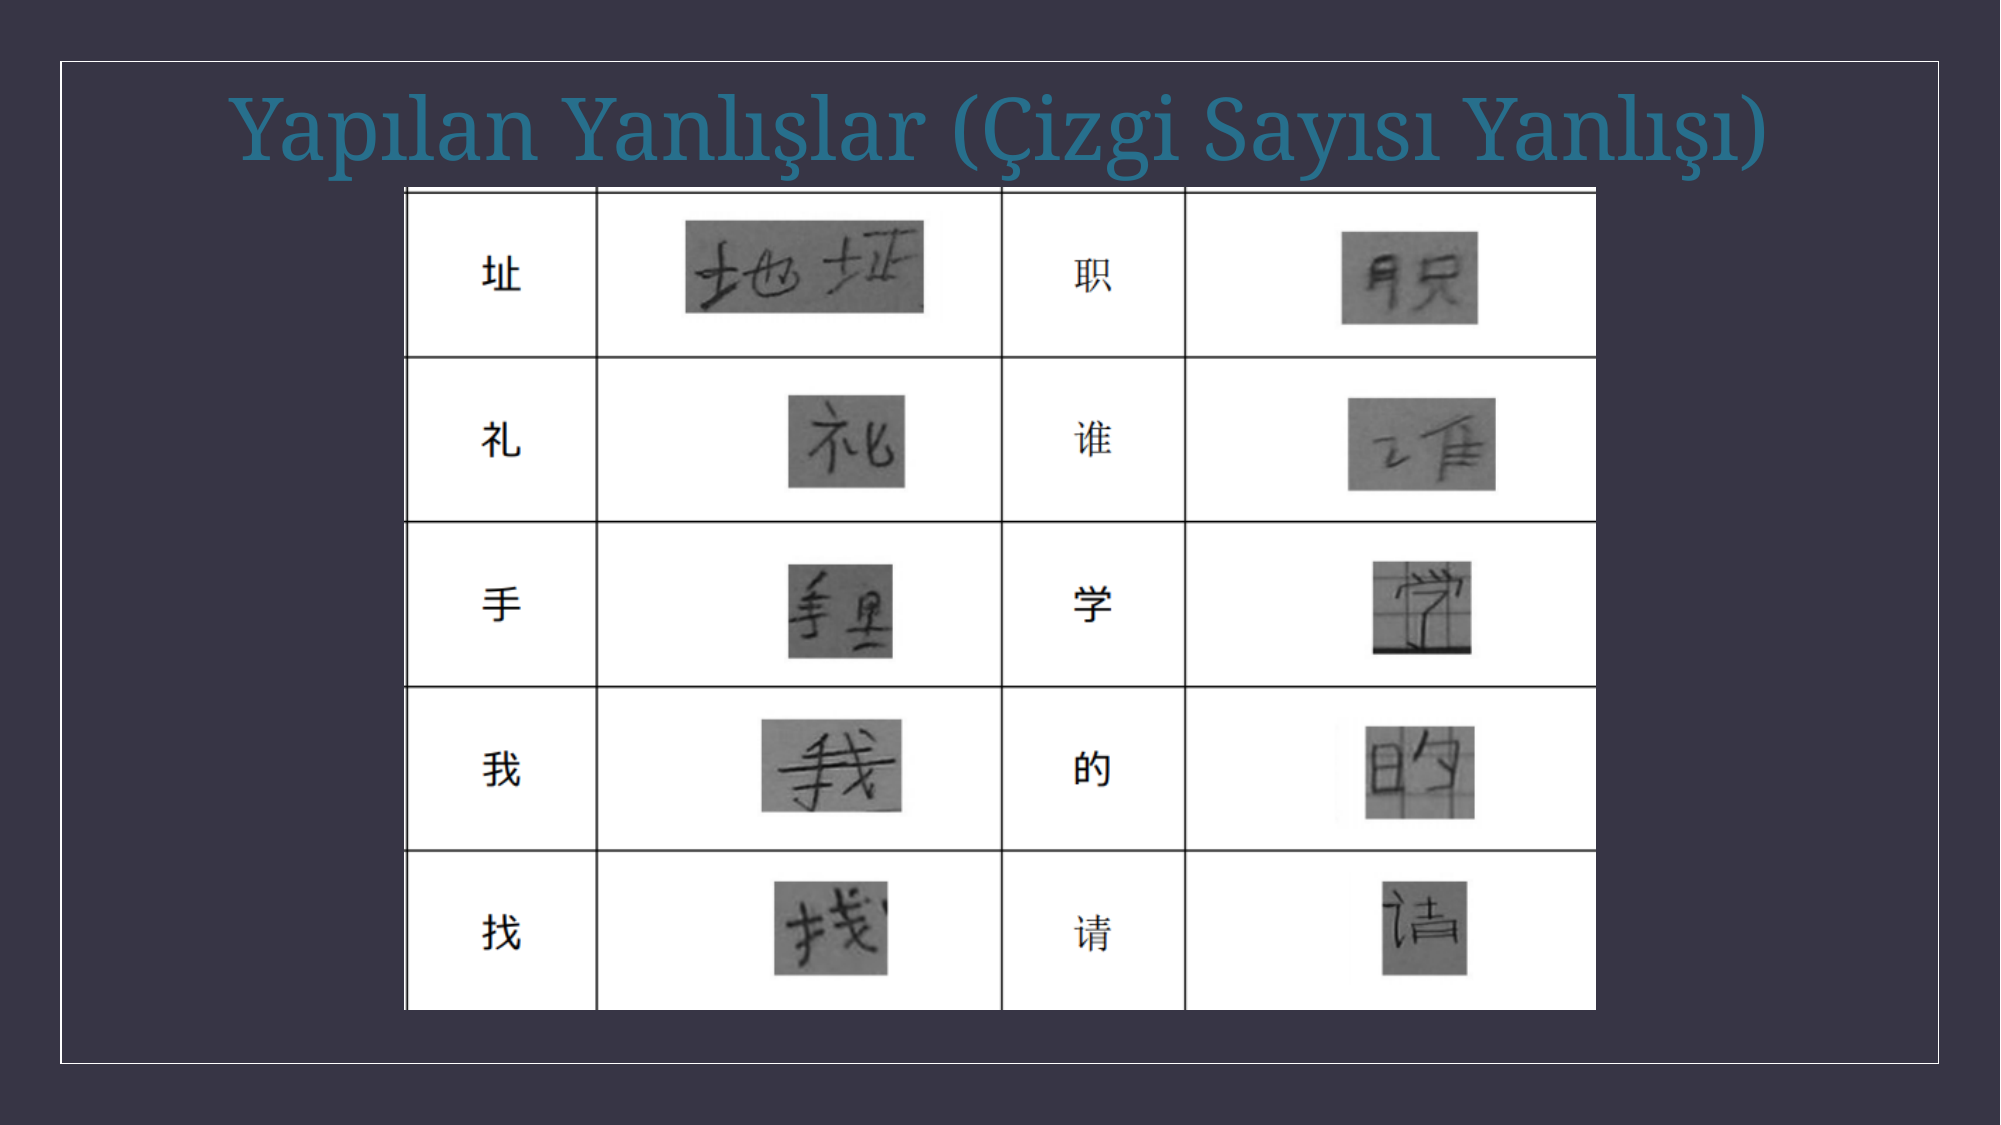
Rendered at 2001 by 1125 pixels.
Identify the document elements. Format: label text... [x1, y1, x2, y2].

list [404, 187, 1596, 1010]
title Yapılan Yanlışlar (Çizgi Sayısı Yanlışı) [174, 77, 1825, 188]
